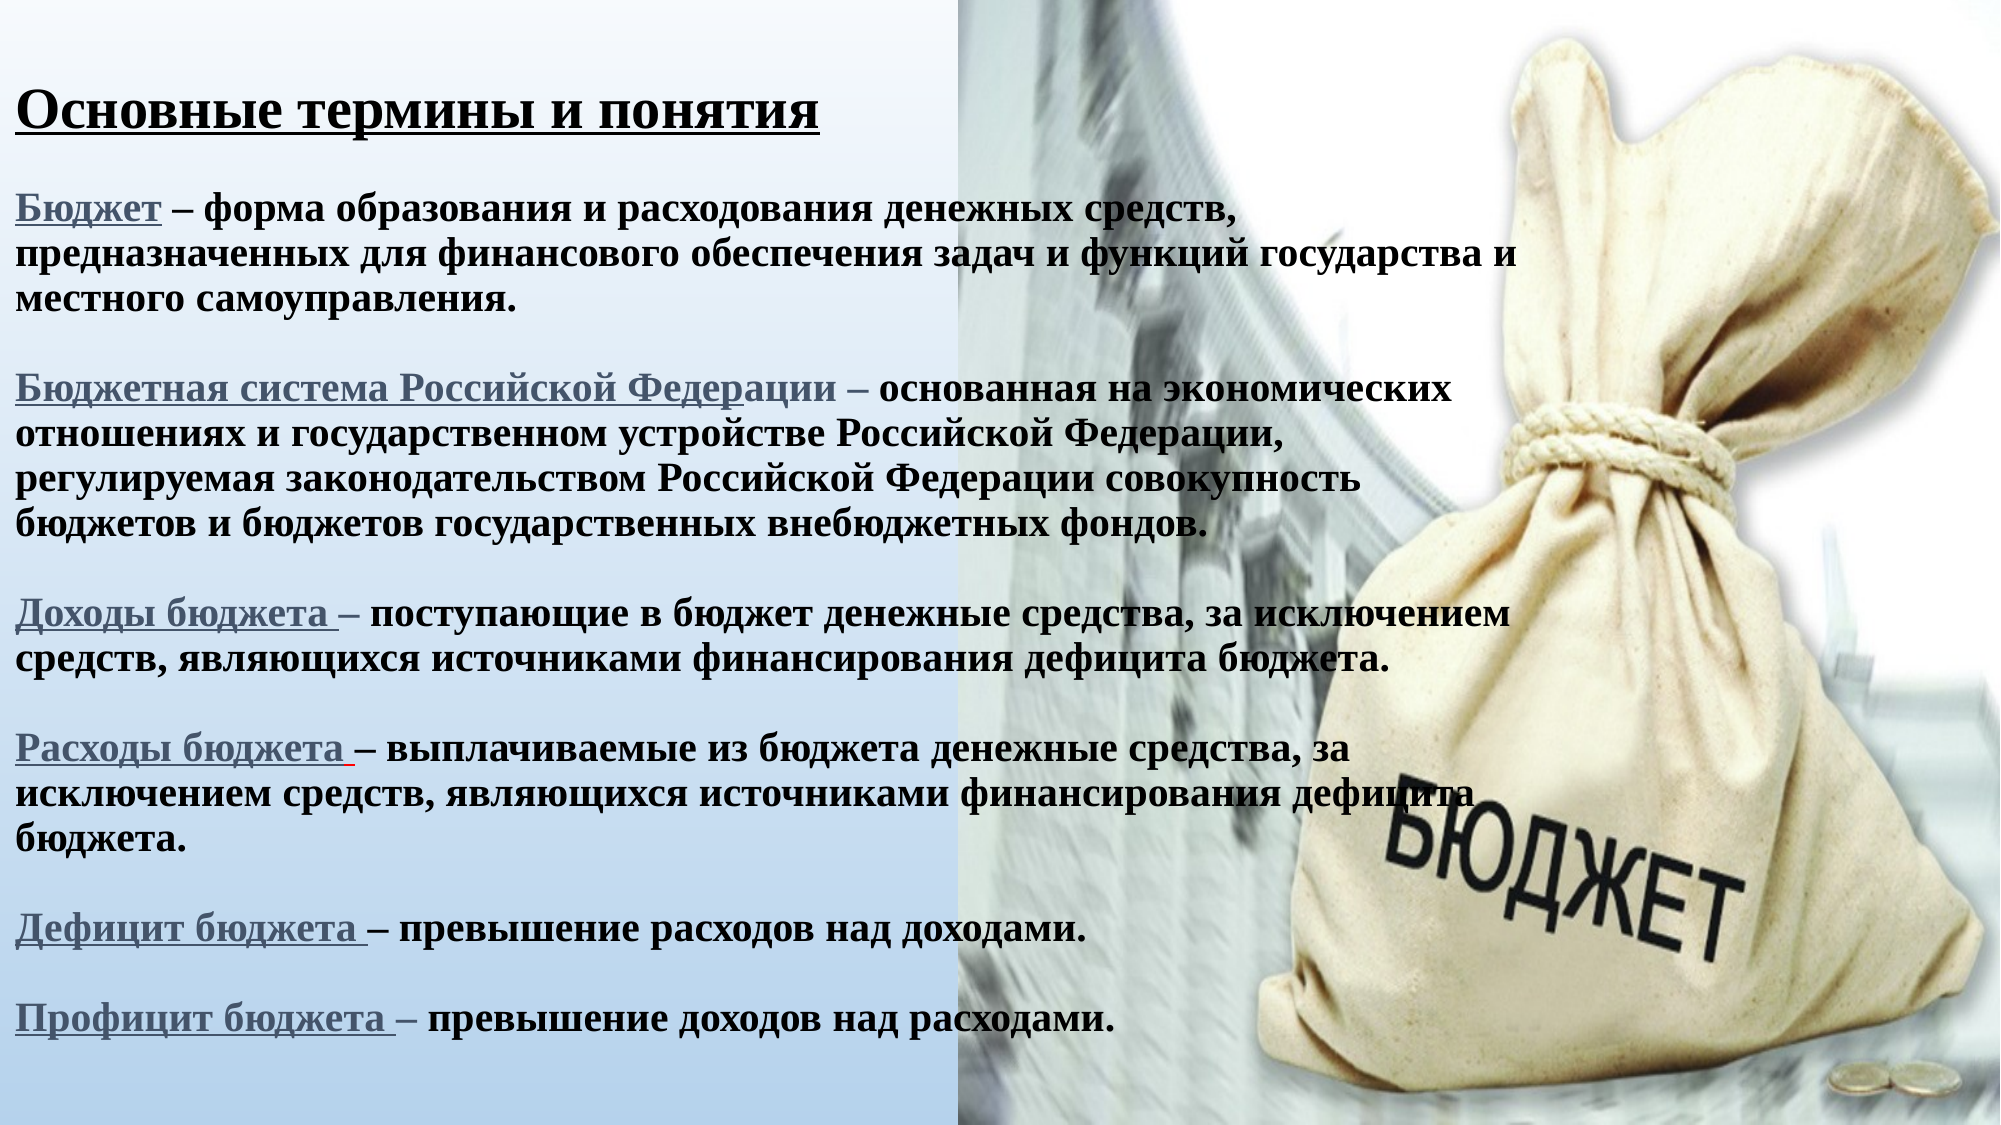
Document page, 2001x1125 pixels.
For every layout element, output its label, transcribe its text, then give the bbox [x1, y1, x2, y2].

title Основные термины и понятия Бюджет – форма образования и расходования денежных средств, предназначенных для финансового обеспечения задач и функций государства и местного самоуправления. Бюджетная система Российской Федерации – основанная на экономических отношениях и государственном устройстве Российской Федерации, регулируемая законодательством Российской Федерации совокупность бюджетов и бюджетов государственных внебюджетных фондов. Доходы бюджета – поступающие в бюджет денежные средства, за исключением средств, являющихся источниками финансирования дефицита бюджета. Расходы бюджета – выплачиваемые из бюджета денежные средства, за исключением средств, являющихся источниками финансирования дефицита бюджета. Дефицит бюджета – превышение расходов над доходами. Профицит бюджета – превышение доходов над расходами. [0, 0, 958, 1079]
picture [958, 0, 2000, 1125]
